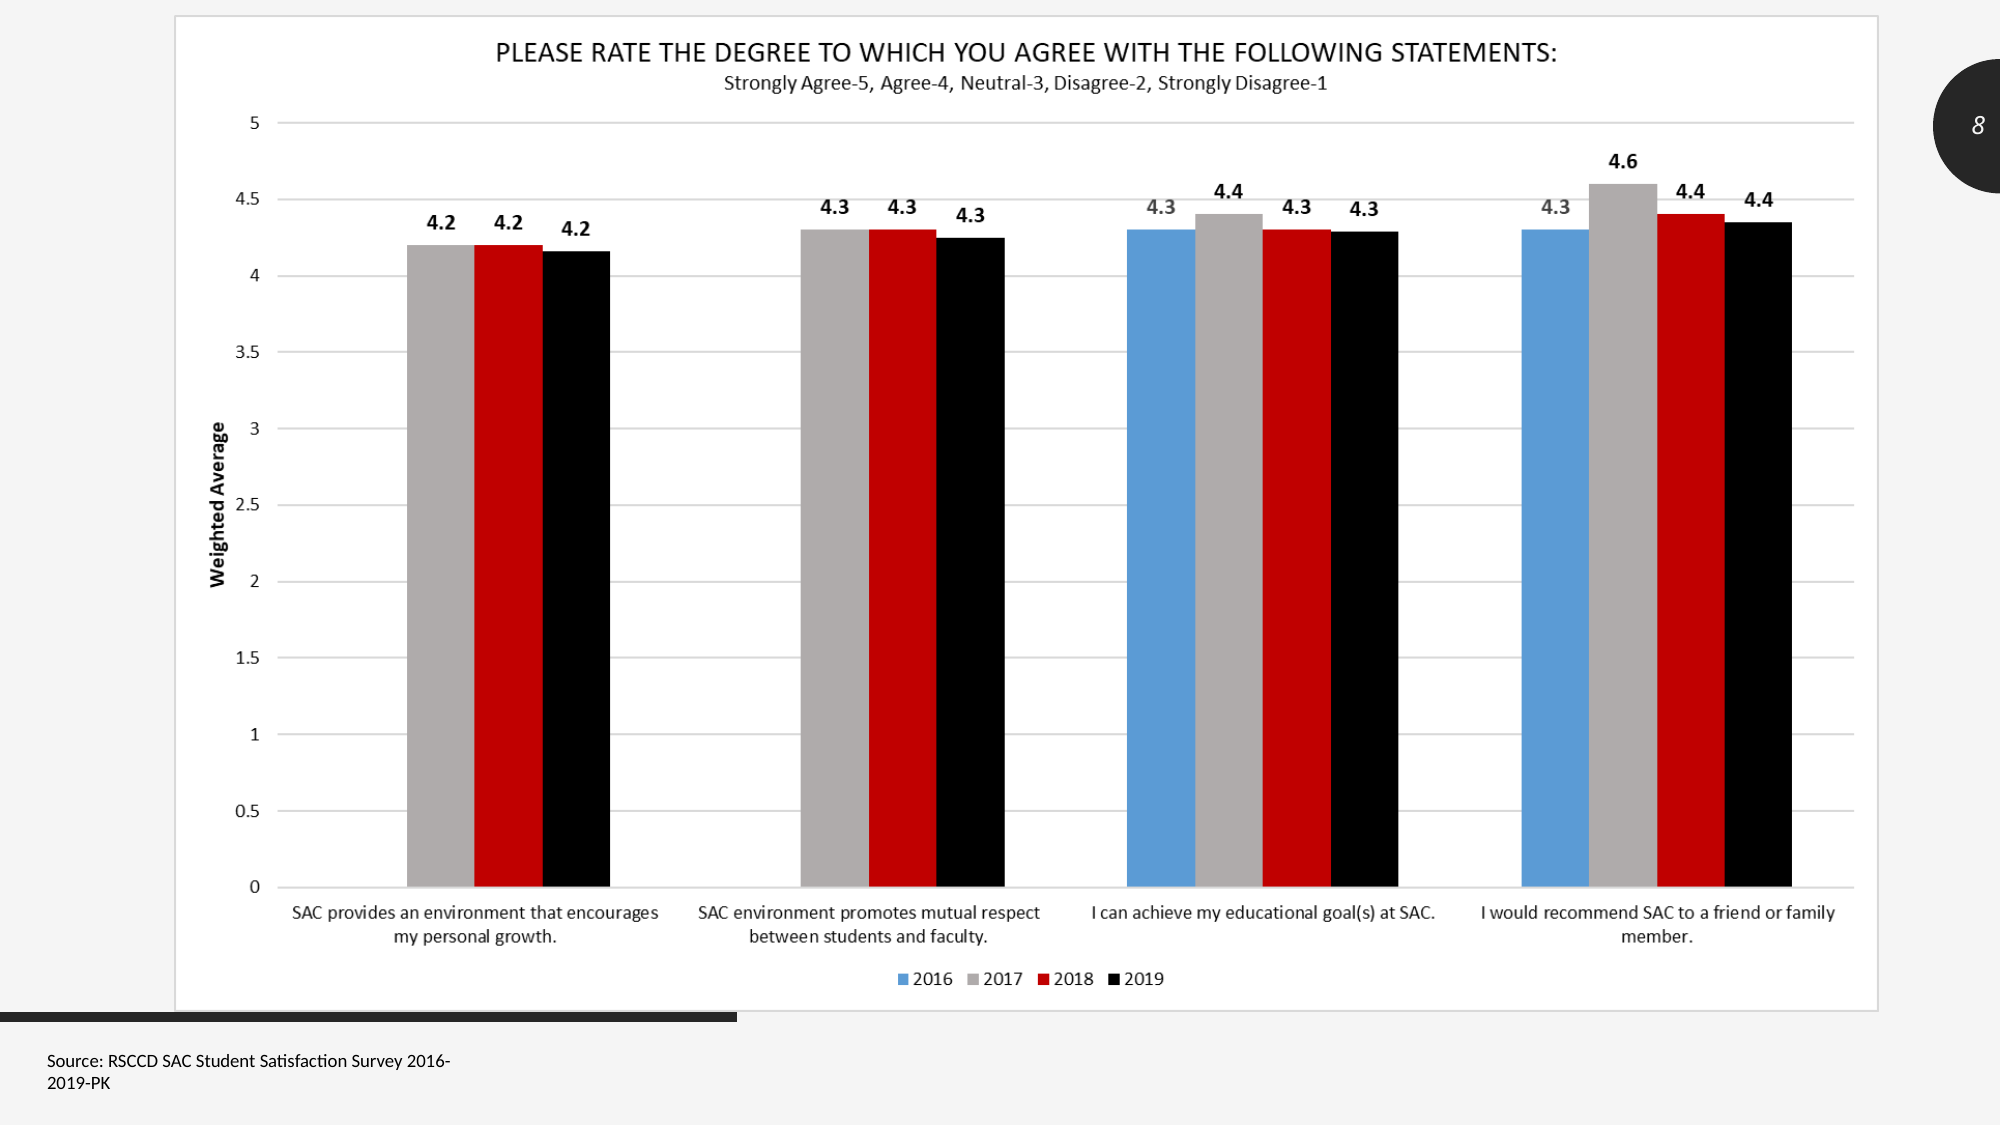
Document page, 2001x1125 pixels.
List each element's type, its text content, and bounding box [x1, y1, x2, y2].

slide_number 8 [1933, 96, 2000, 157]
picture [174, 15, 1879, 1012]
text_box Source: RSCCD SAC Student Satisfaction Survey 2016-2019-PK [32, 1040, 466, 1101]
